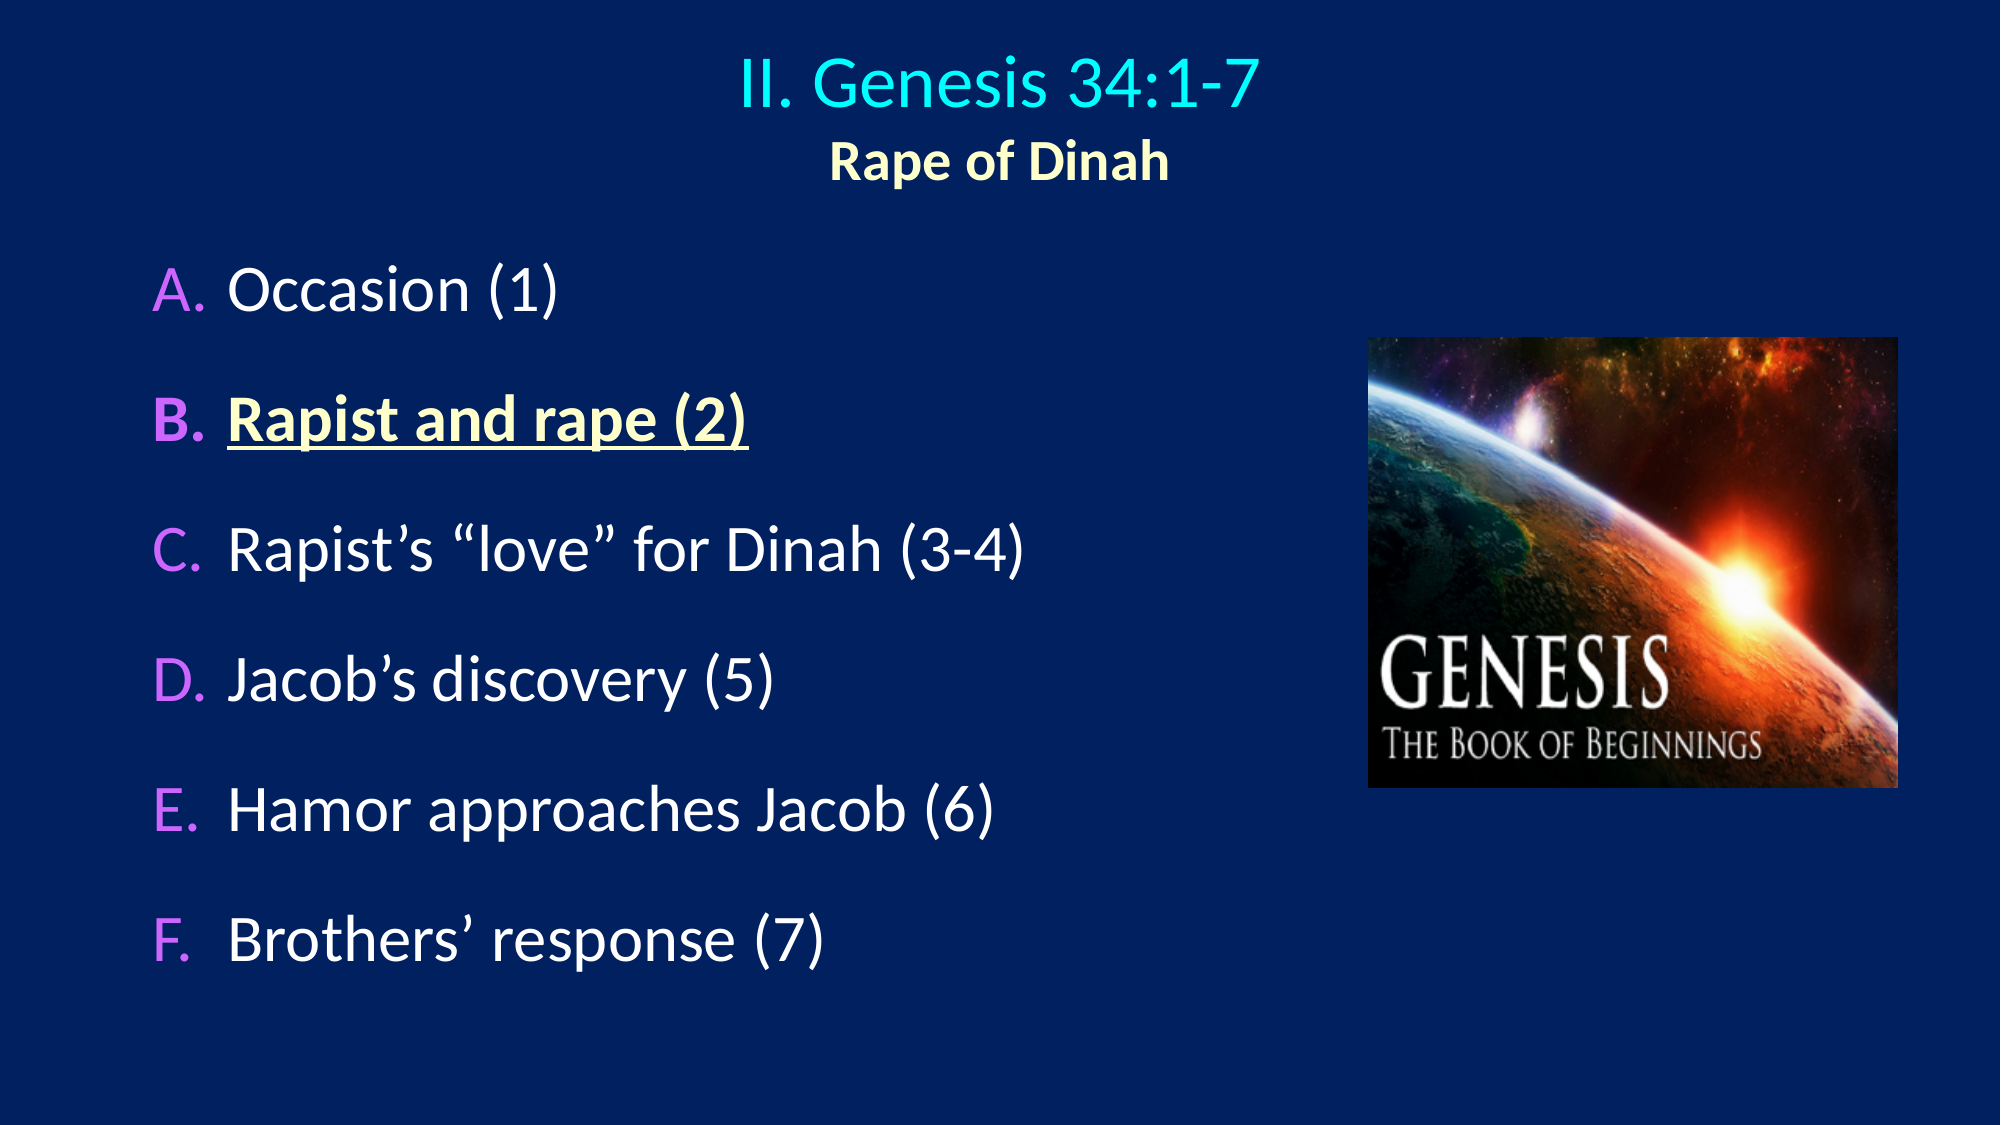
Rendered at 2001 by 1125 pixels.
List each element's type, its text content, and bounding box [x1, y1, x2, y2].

list Occasion (1) Rapist and rape (2) Rapist’s “love” for Dinah (3-4) Jacob’s discovery (5) Hamor approaches Jacob (6) Brothers’ response (7) [137, 237, 1551, 1001]
title II. Genesis 34:1-7 Rape of Dinah [535, 37, 1464, 188]
picture [1367, 337, 1898, 788]
